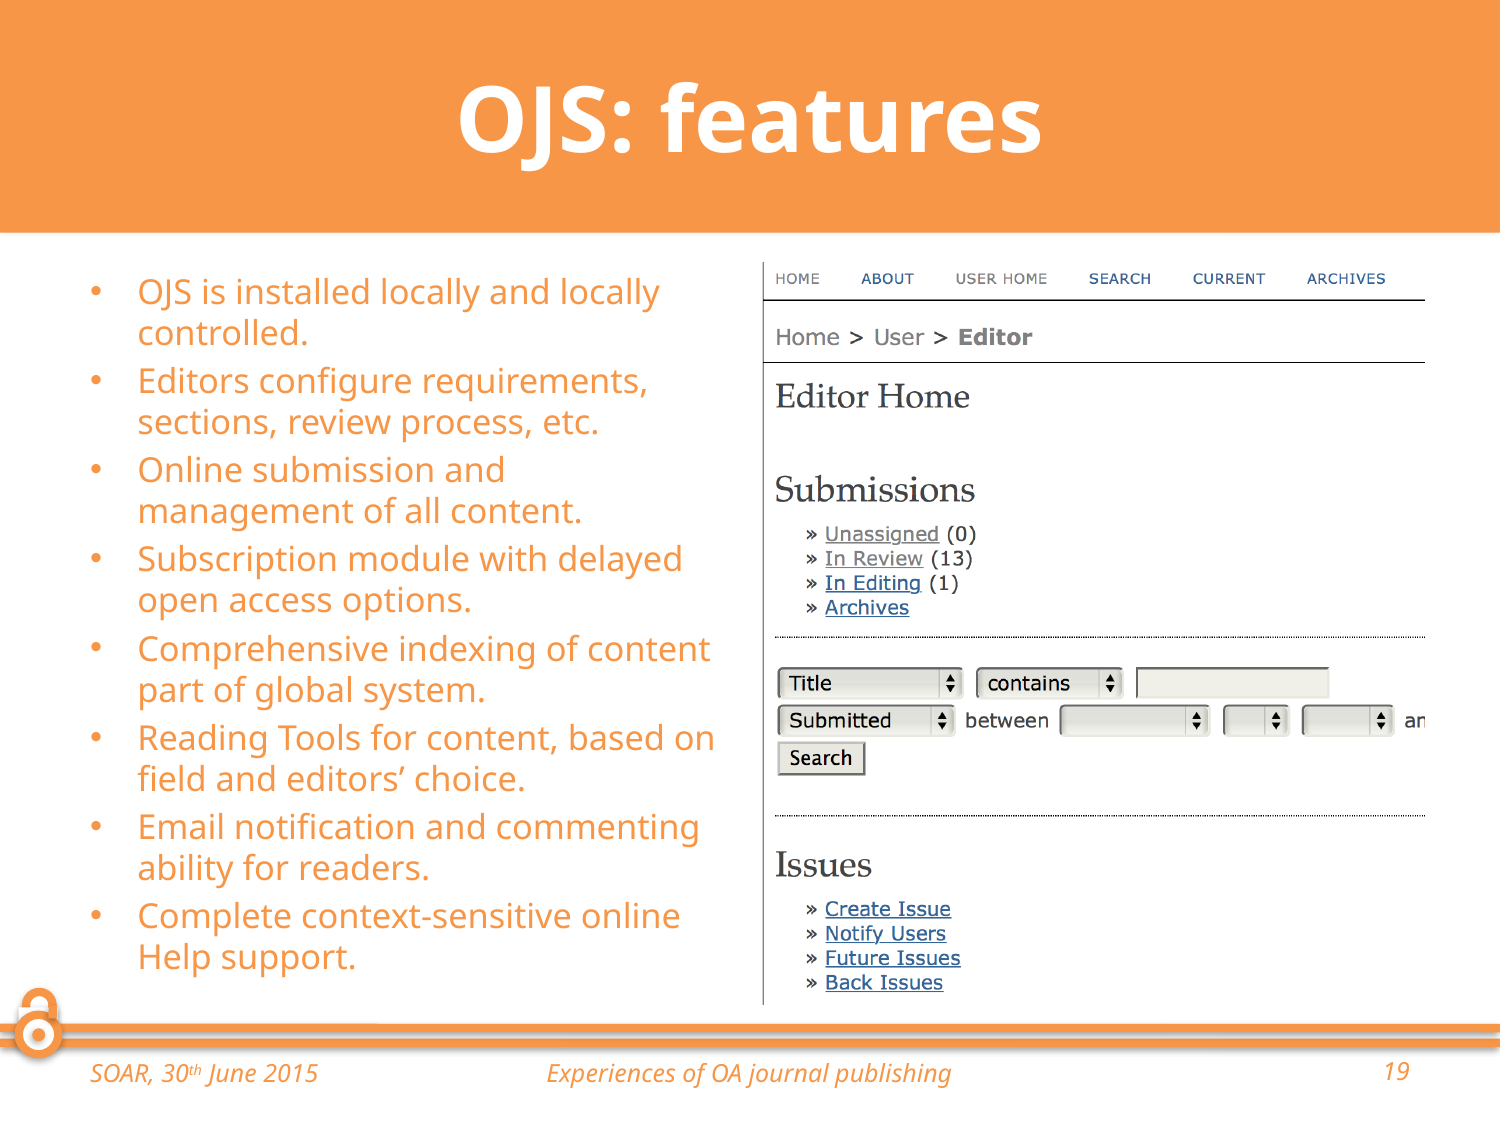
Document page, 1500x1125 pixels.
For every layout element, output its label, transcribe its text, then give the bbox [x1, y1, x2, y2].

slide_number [75, 1042, 425, 1103]
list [762, 262, 1426, 1006]
slide_number 19 [1074, 1042, 1425, 1103]
footer Experiences of OA journal publishing [512, 1042, 988, 1103]
title OJS: features [0, 0, 1500, 233]
list OJS is installed locally and locally controlled. Editors configure requirements, sections, review process, etc. Online submission and management of all content. Subscription module with delayed open access options. Comprehensive indexing of content part of global system. Reading Tools for content, based on field and editors’ choice. Email notification and commenting ability for readers. Complete context-sensitive online Help support. [75, 262, 738, 1005]
